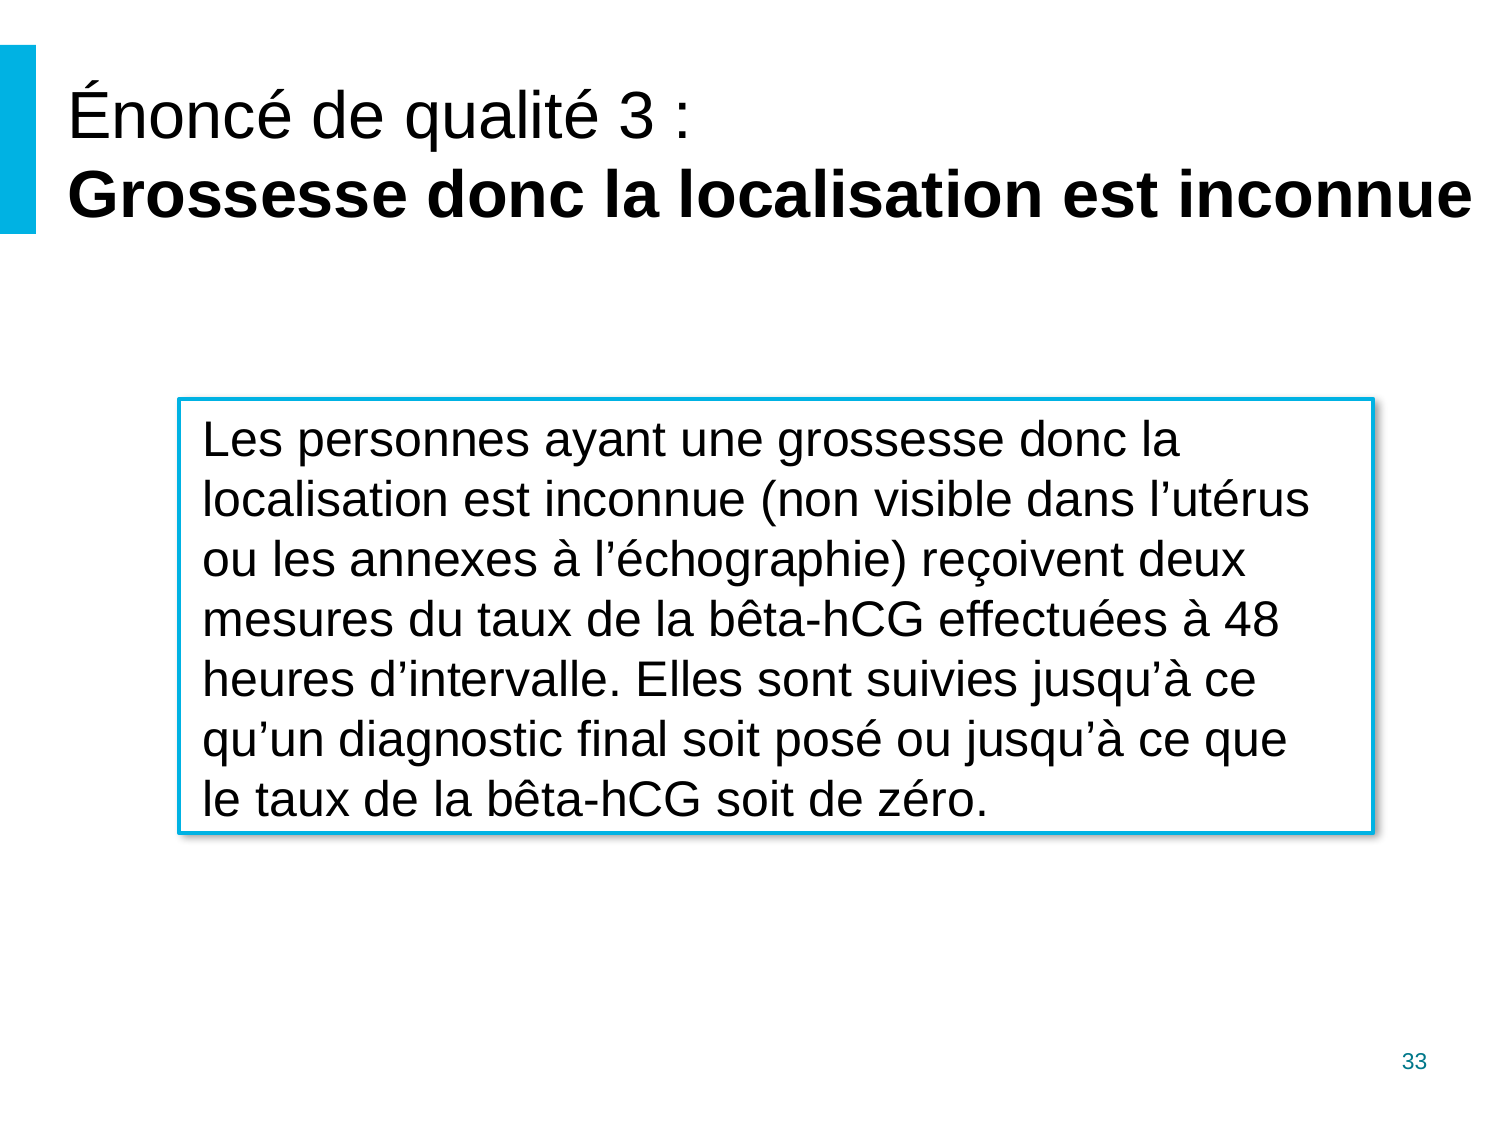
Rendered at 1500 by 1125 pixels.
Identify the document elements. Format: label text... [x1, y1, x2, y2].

text_box Les personnes ayant une grossesse donc la localisation est inconnue (non visible dans l’utérus ou les annexes à l’échographie) reçoivent deux mesures du taux de la bêta-hCG effectuées à 48 heures d’intervalle. Elles sont suivies jusqu’à ce qu’un diagnostic final soit posé ou jusqu’à ce que le taux de la bêta-hCG soit de zéro. [179, 398, 1374, 834]
title Énoncé de qualité 3 : Grossesse donc la localisation est inconnue [52, 73, 1500, 265]
